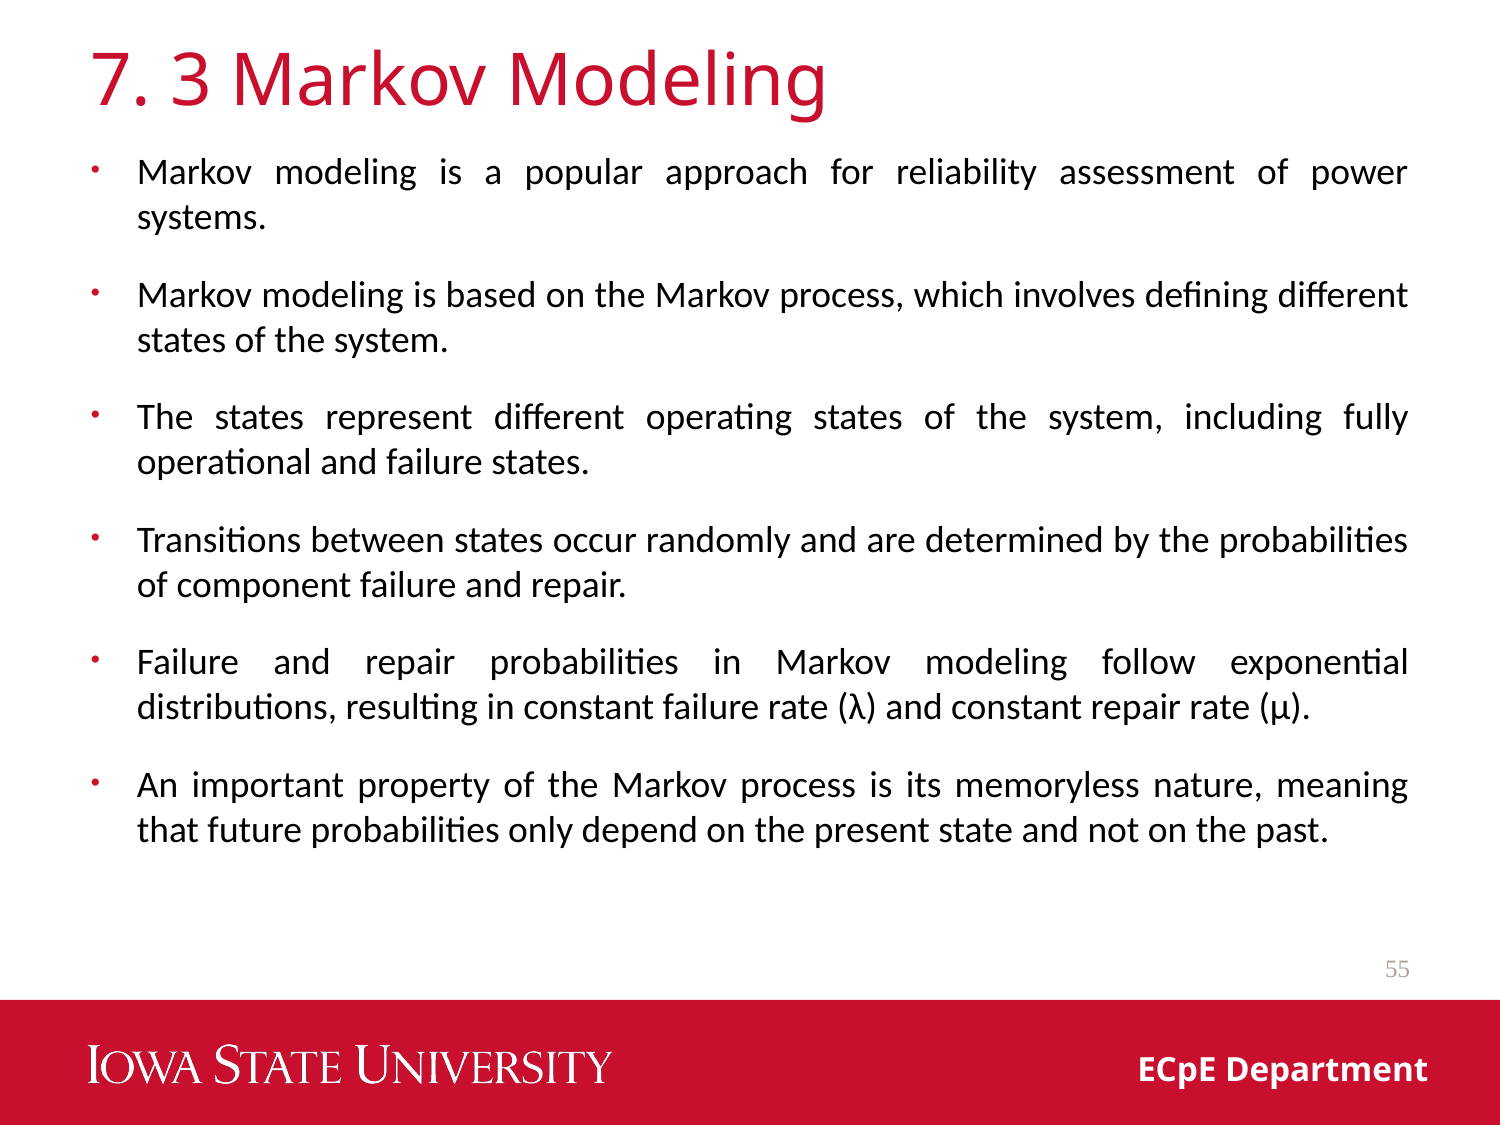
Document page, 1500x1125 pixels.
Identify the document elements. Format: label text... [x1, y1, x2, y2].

list Markov modeling is a popular approach for reliability assessment of power systems. Markov modeling is based on the Markov process, which involves defining different states of the system. The states represent different operating states of the system, including fully operational and failure states. Transitions between states occur randomly and are determined by the probabilities of component failure and repair. Failure and repair probabilities in Markov modeling follow exponential distributions, resulting in constant failure rate (λ) and constant repair rate (μ). An important property of the Markov process is its memoryless nature, meaning that future probabilities only depend on the present state and not on the past. [74, 139, 1426, 967]
title 7. 3 Markov Modeling [74, 24, 1426, 128]
footer ECpE Department [1118, 1038, 1448, 1099]
slide_number 55 [1074, 937, 1425, 998]
picture [87, 1044, 613, 1088]
